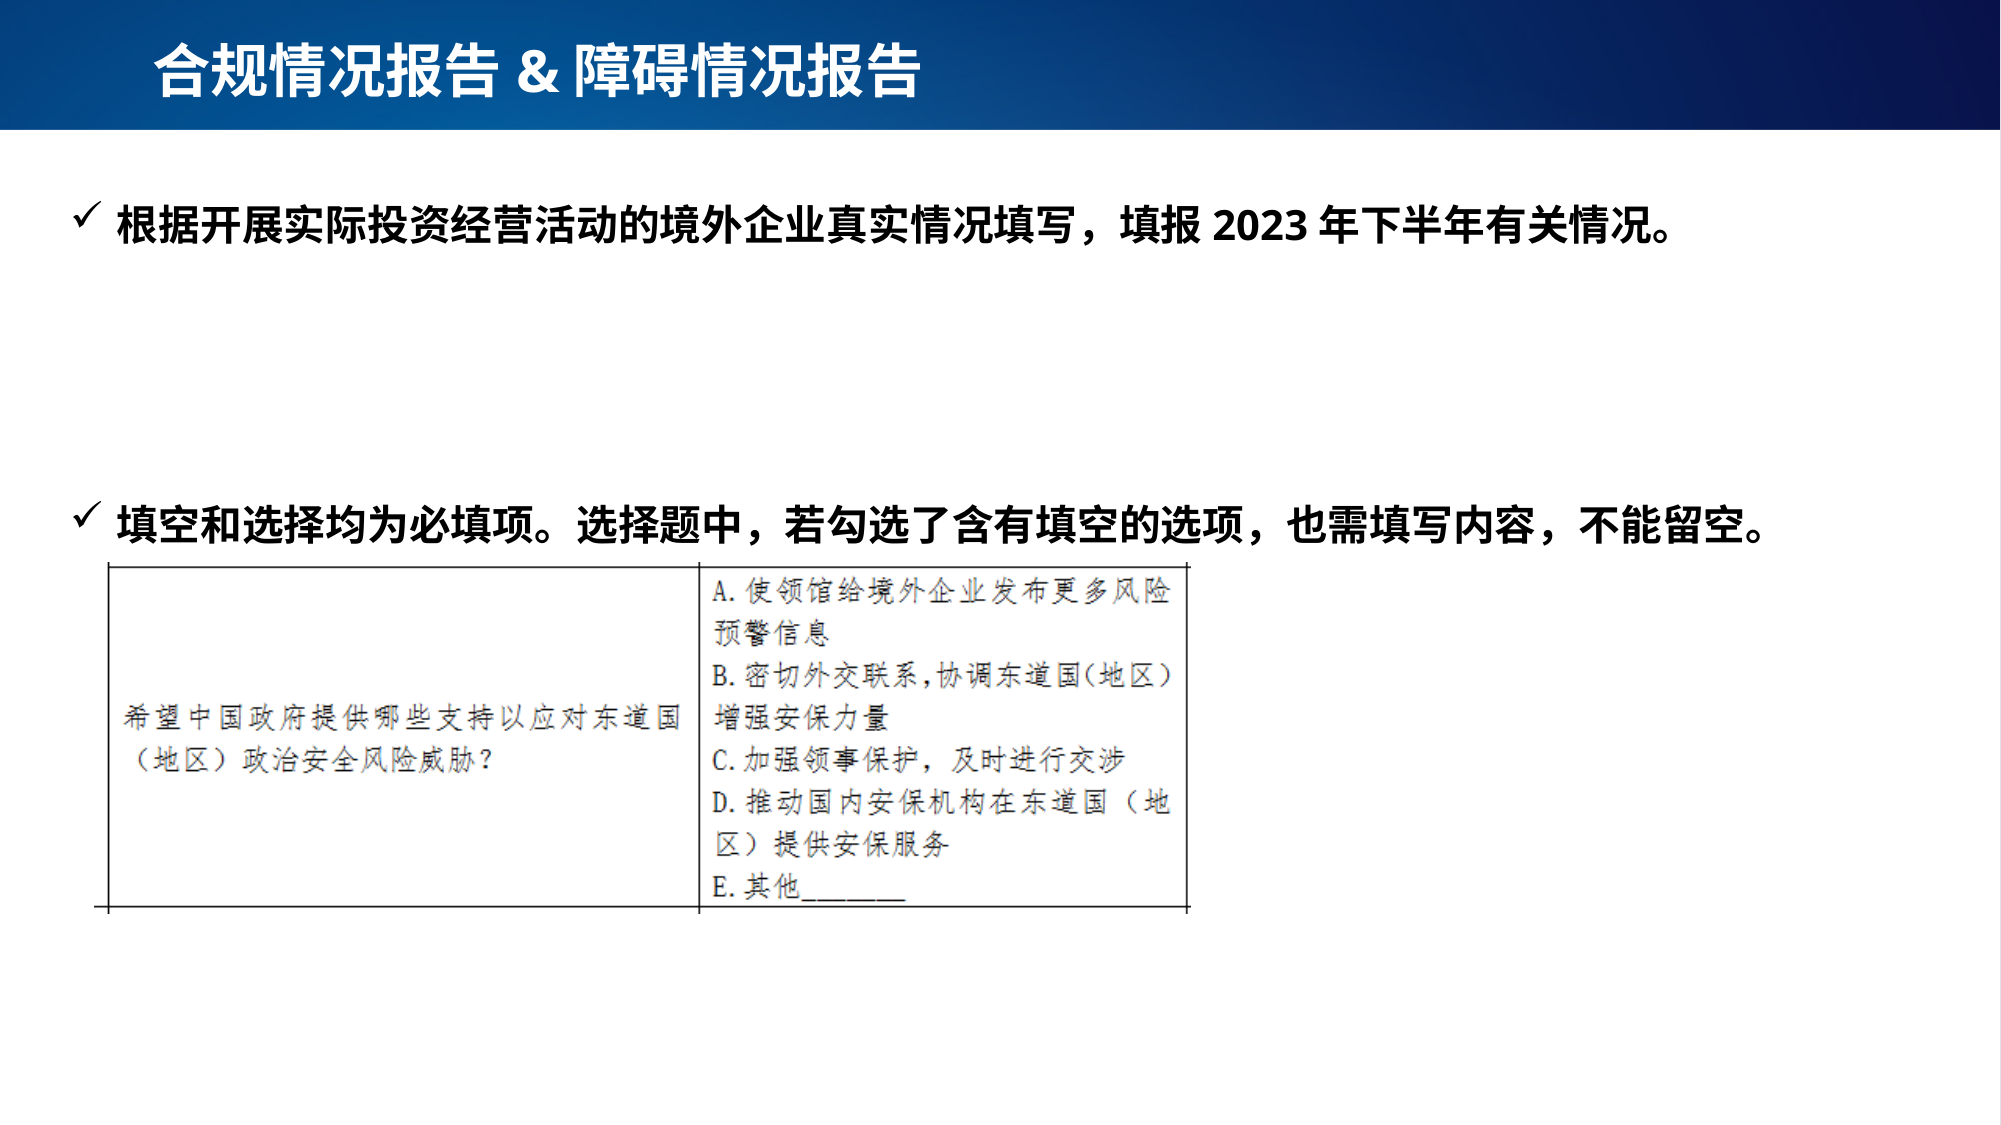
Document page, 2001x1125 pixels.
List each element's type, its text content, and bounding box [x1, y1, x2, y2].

picture [93, 562, 1191, 915]
text_box 根据开展实际投资经营活动的境外企业真实情况填写，填报2023年下半年有关情况。 填空和选择均为必填项。选择题中，若勾选了含有填空的选项，也需填写内容，不能留空。 [55, 181, 2000, 718]
title 合规情况报告&障碍情况报告 [137, 27, 1863, 120]
picture [0, 0, 2001, 1125]
